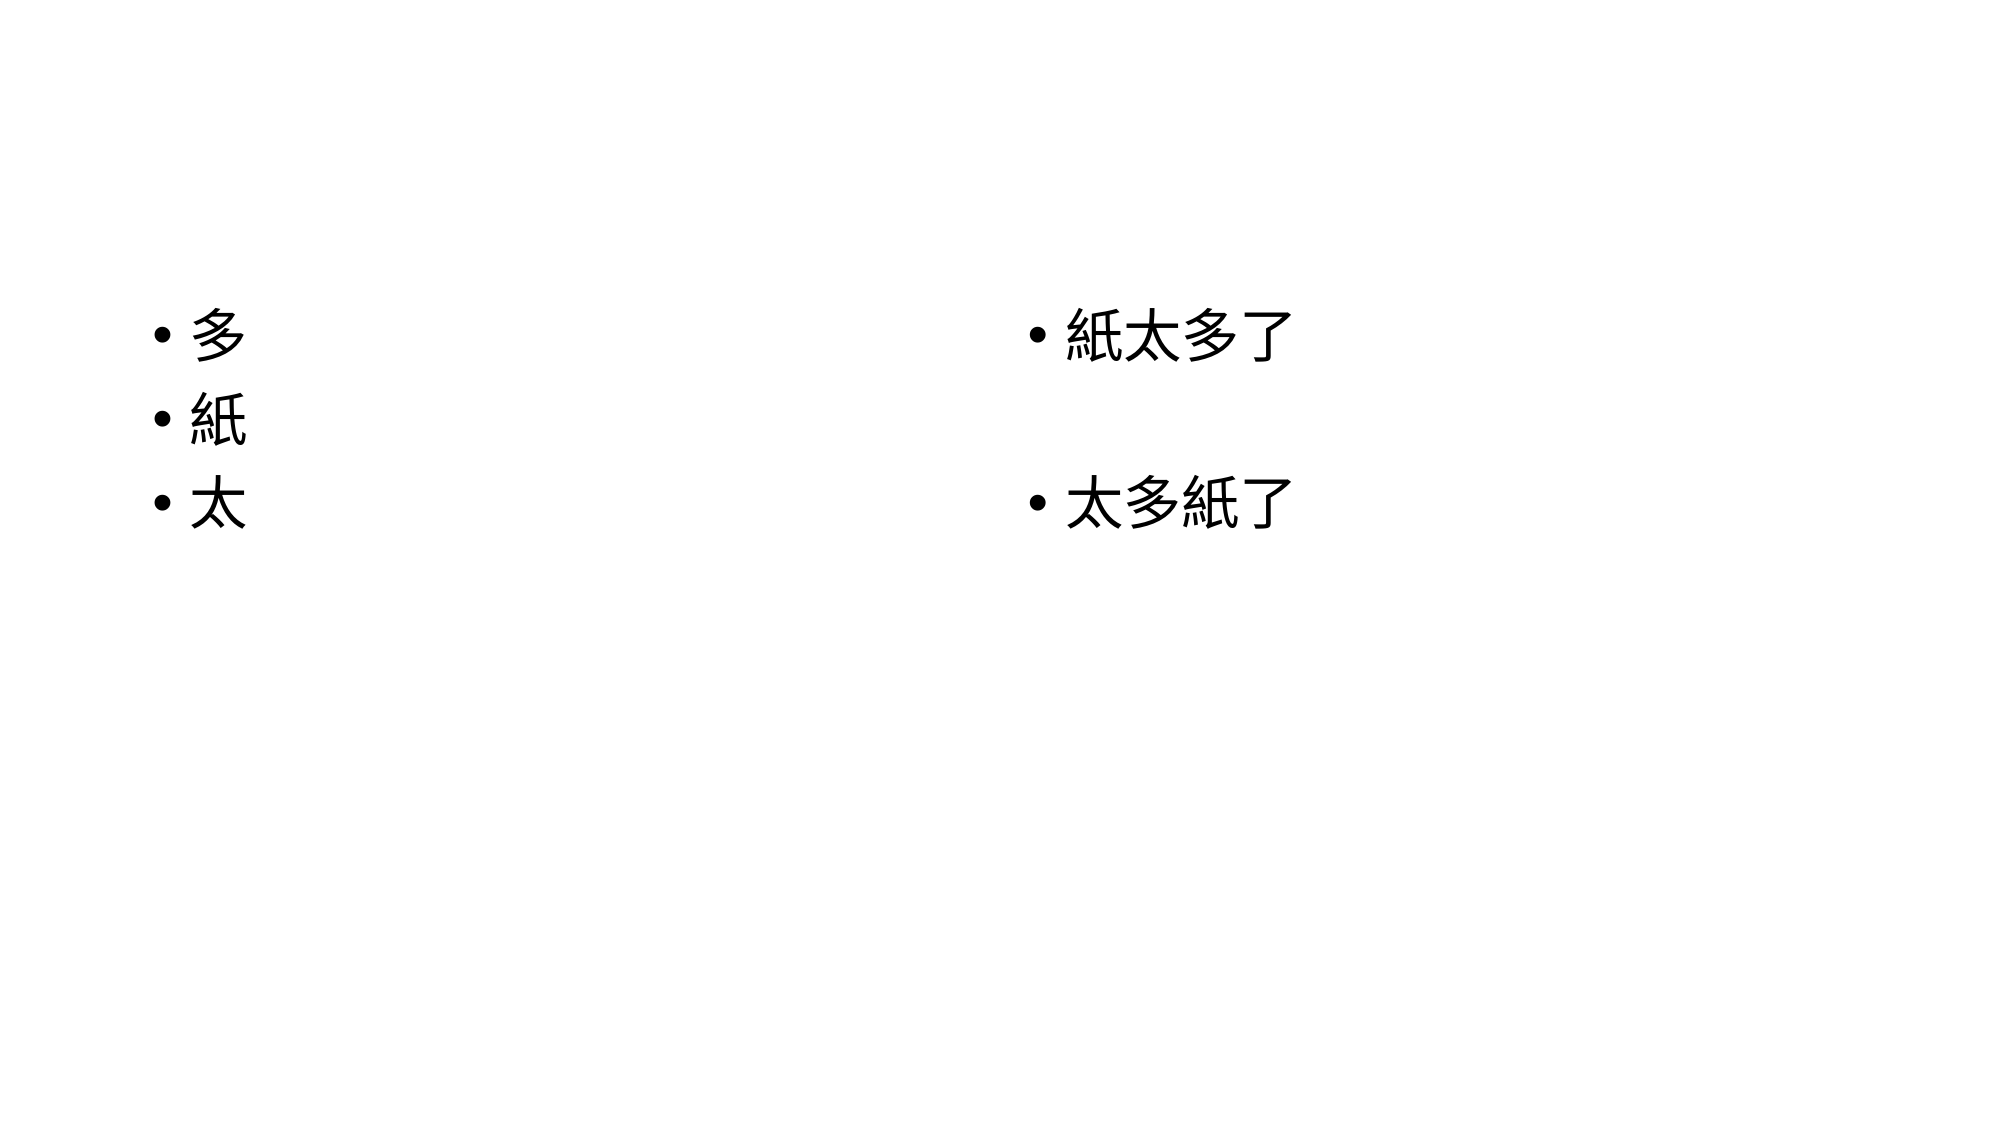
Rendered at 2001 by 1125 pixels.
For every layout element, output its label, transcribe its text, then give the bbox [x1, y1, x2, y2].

list 多 紙 太 [137, 299, 988, 1014]
list 紙太多了 太多紙了 [1012, 299, 1863, 1014]
